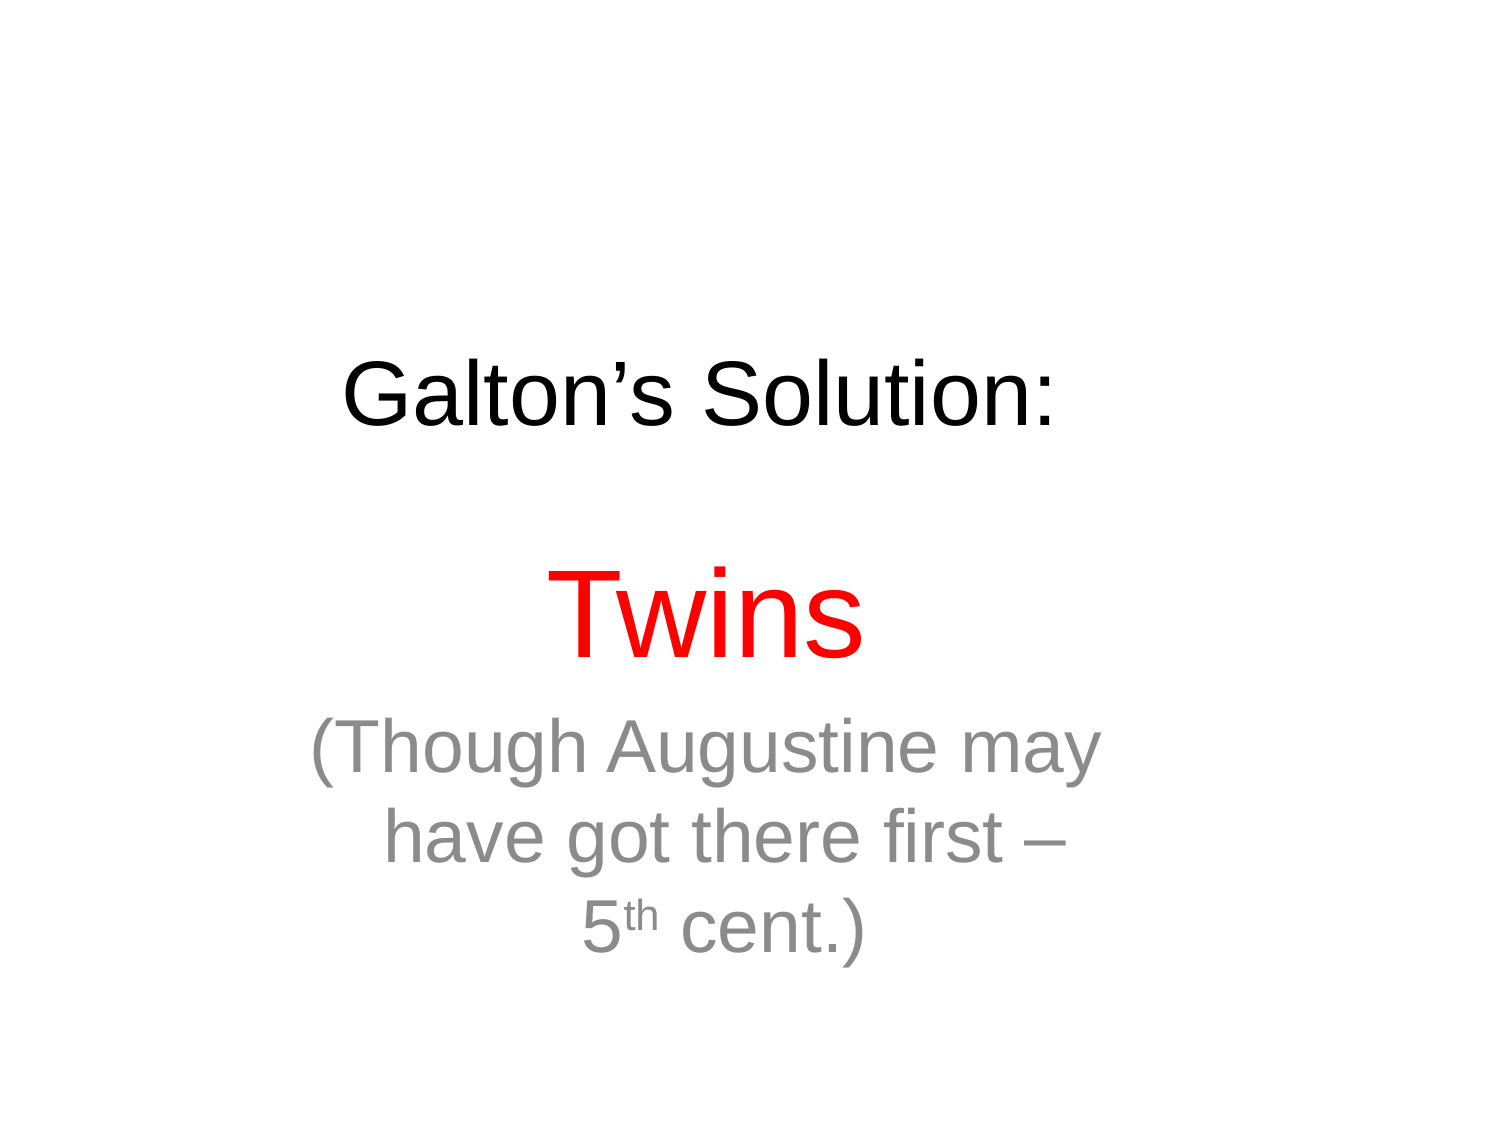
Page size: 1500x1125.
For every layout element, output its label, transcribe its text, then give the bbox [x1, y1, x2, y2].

subtitle Twins (Though Augustine may have got there first – 5th cent.) [62, 525, 1125, 813]
title Galton’s Solution: [62, 299, 1338, 488]
